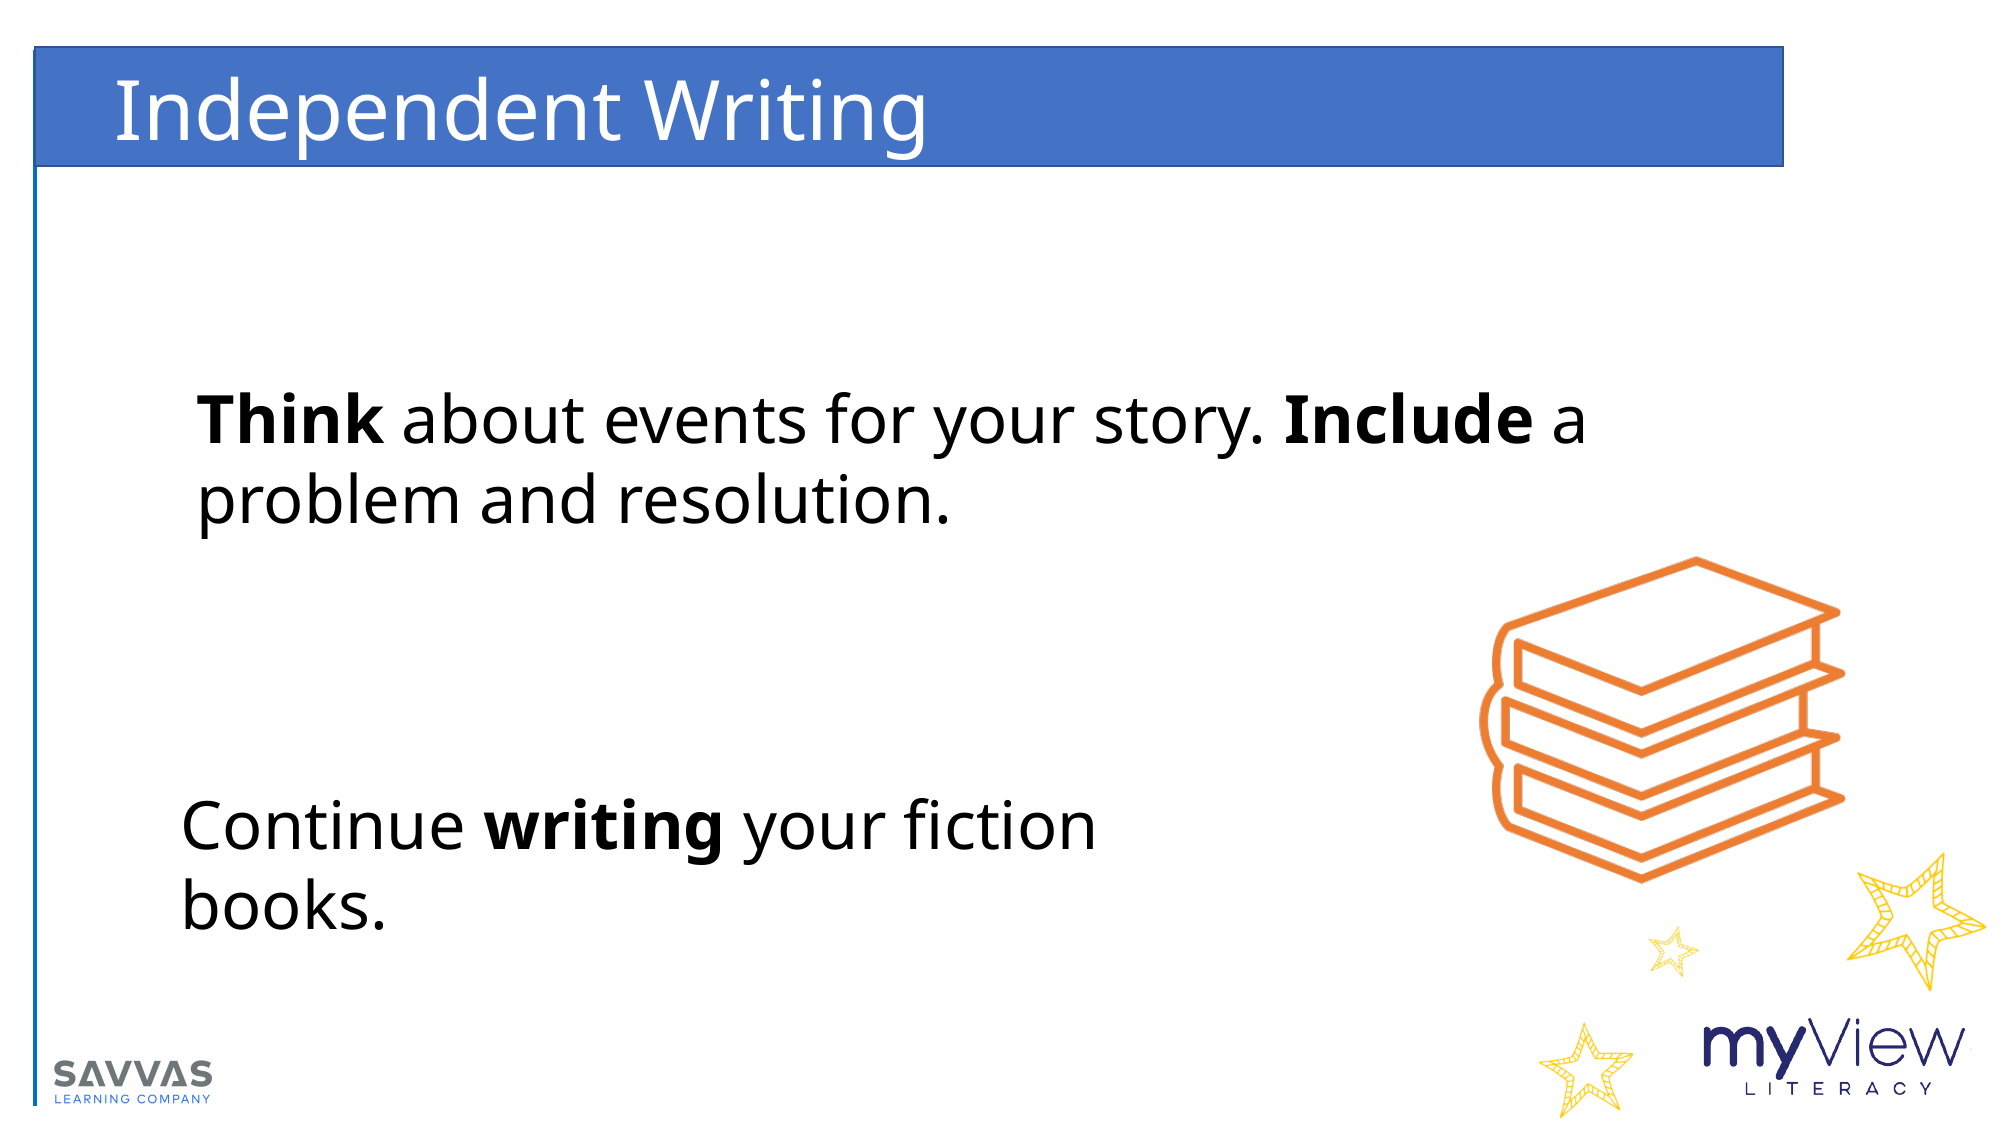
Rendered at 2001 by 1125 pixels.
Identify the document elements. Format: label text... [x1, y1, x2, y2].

picture [48, 1043, 220, 1113]
text_box Independent Writing [34, 46, 1784, 167]
text_box Continue writing your fiction books. [165, 775, 1336, 951]
text_box Think about events for your story. Include a problem and resolution. [181, 369, 1755, 544]
picture [1466, 522, 2000, 1125]
